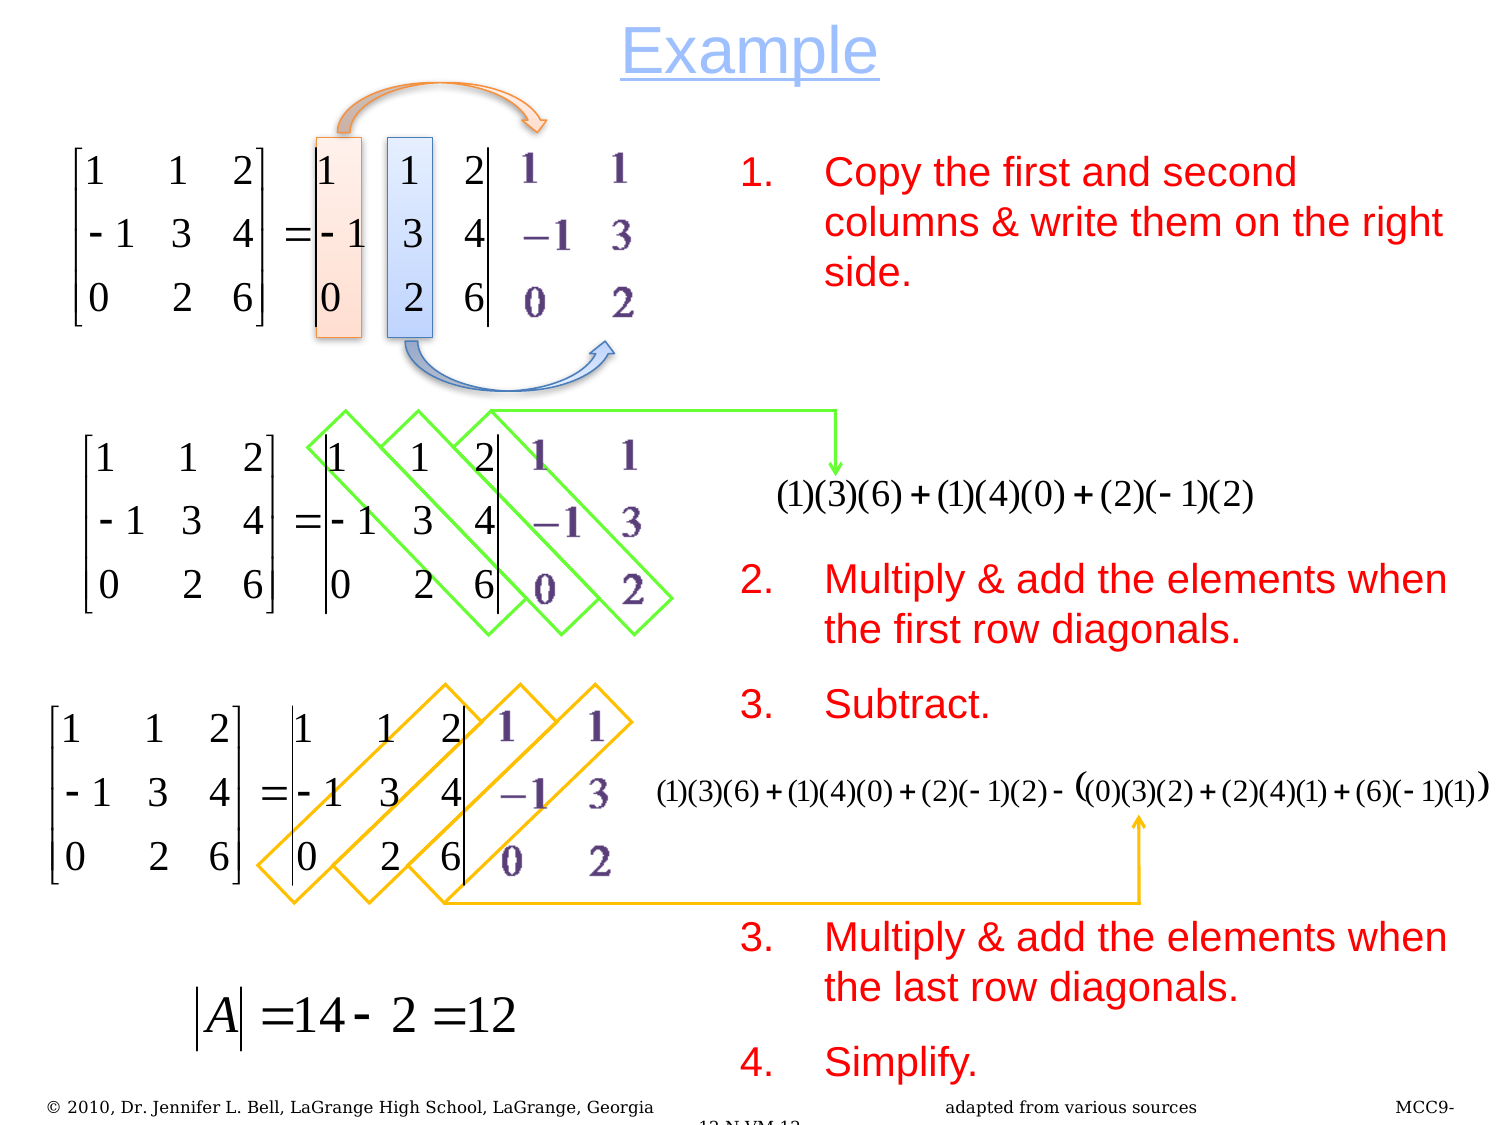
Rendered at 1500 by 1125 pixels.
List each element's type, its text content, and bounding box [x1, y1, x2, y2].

text_box Multiply & add the elements when the first row diagonals. Subtract. [725, 543, 1500, 734]
text_box Example [0, 0, 1500, 95]
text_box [187, 974, 527, 1063]
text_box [239, 767, 1142, 905]
text_box Multiply & add the elements when the last row diagonals. Simplify. [725, 902, 1500, 1089]
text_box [40, 696, 475, 895]
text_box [840, 471, 1261, 523]
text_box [64, 137, 498, 337]
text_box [74, 424, 508, 624]
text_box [390, 392, 836, 654]
text_box [336, 81, 548, 134]
text_box [513, 346, 616, 390]
picture [526, 424, 654, 625]
text_box © 2010, Dr. Jennifer L. Bell, LaGrange High School, LaGrange, Georgia adapted from various sources MCC9-12.N.VM.12 [0, 1089, 1500, 1125]
text_box Copy the first and second columns & write them on the right side. [724, 137, 1463, 303]
picture [516, 137, 643, 338]
picture [492, 695, 620, 896]
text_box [1145, 769, 1492, 815]
text_box [404, 345, 503, 390]
